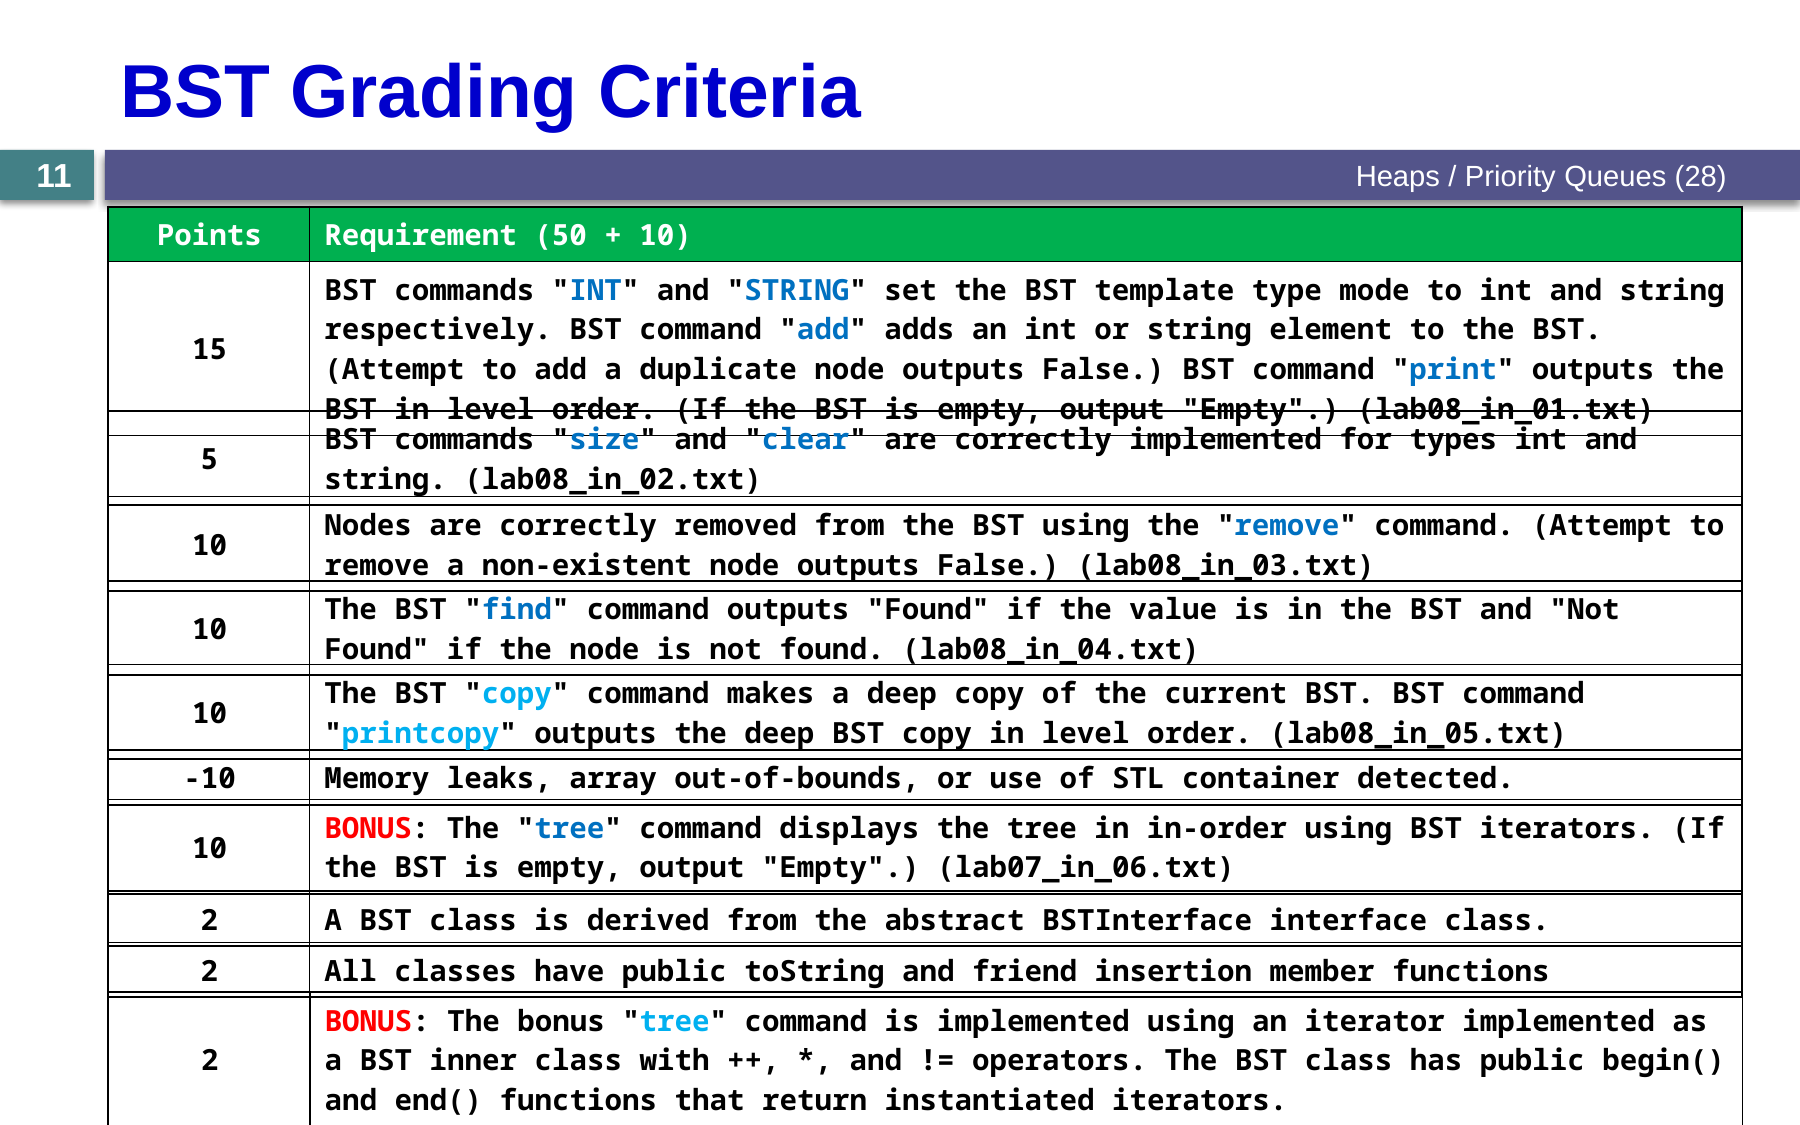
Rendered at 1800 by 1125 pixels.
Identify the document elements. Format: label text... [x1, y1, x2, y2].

table_header -10 [109, 760, 309, 804]
table_header 10 [109, 582, 309, 664]
table_header Memory leaks, array out-of-bounds, or use of STL container detected. [310, 760, 1741, 804]
table_header 5 [109, 412, 309, 496]
table_header Nodes are correctly removed from the BST using the "remove" command. (Attempt to remove a non-existent node outputs False.) (lab08_in_03.txt) [310, 497, 1741, 580]
table_header BONUS: The "tree" command displays the tree in in-order using BST iterators. (If the BST is empty, output "Empty".) (lab07_in_06.txt) [310, 806, 1741, 893]
table_header 10 [109, 497, 309, 580]
table_header 2 [109, 993, 309, 1125]
table_header 10 [109, 665, 309, 758]
table_cell BST commands "INT" and "STRING" set the BST template type mode to int and string respectively. BST command "add" adds an int or string element to the BST. (Attempt to add a duplicate node outputs False.) BST command "print" outputs the BST in level order. (If the BST is empty, output "Empty".) (lab08_in_01.txt) [310, 262, 1741, 410]
table_header A BST class is derived from the abstract BSTInterface interface class. [310, 895, 1741, 942]
table_header The BST "copy" command makes a deep copy of the current BST. BST command "printcopy" outputs the deep BST copy in level order. (lab08_in_05.txt) [310, 665, 1741, 758]
table_header Points [109, 208, 309, 261]
table_header 2 [109, 895, 309, 942]
table_header 10 [109, 806, 309, 893]
table_header All classes have public toString and friend insertion member functions [310, 943, 1741, 991]
table_header The BST "find" command outputs "Found" if the value is in the BST and "Not Found" if the node is not found. (lab08_in_04.txt) [310, 582, 1741, 664]
table_cell 15 [109, 262, 309, 410]
footer Heaps / Priority Queues (28) [925, 149, 1743, 199]
table_header BST commands "size" and "clear" are correctly implemented for types int and string. (lab08_in_02.txt) [310, 412, 1741, 496]
table_header Requirement (50 + 10) [310, 208, 1741, 261]
title BST Grading Criteria [104, 27, 1743, 148]
table_header BONUS: The bonus "tree" command is implemented using an iterator implemented as a BST inner class with ++, *, and != operators. The BST class has public begin() and end() functions that return instantiated iterators. [311, 993, 1742, 1125]
table_header 2 [109, 943, 309, 991]
slide_number 11 [0, 151, 108, 197]
